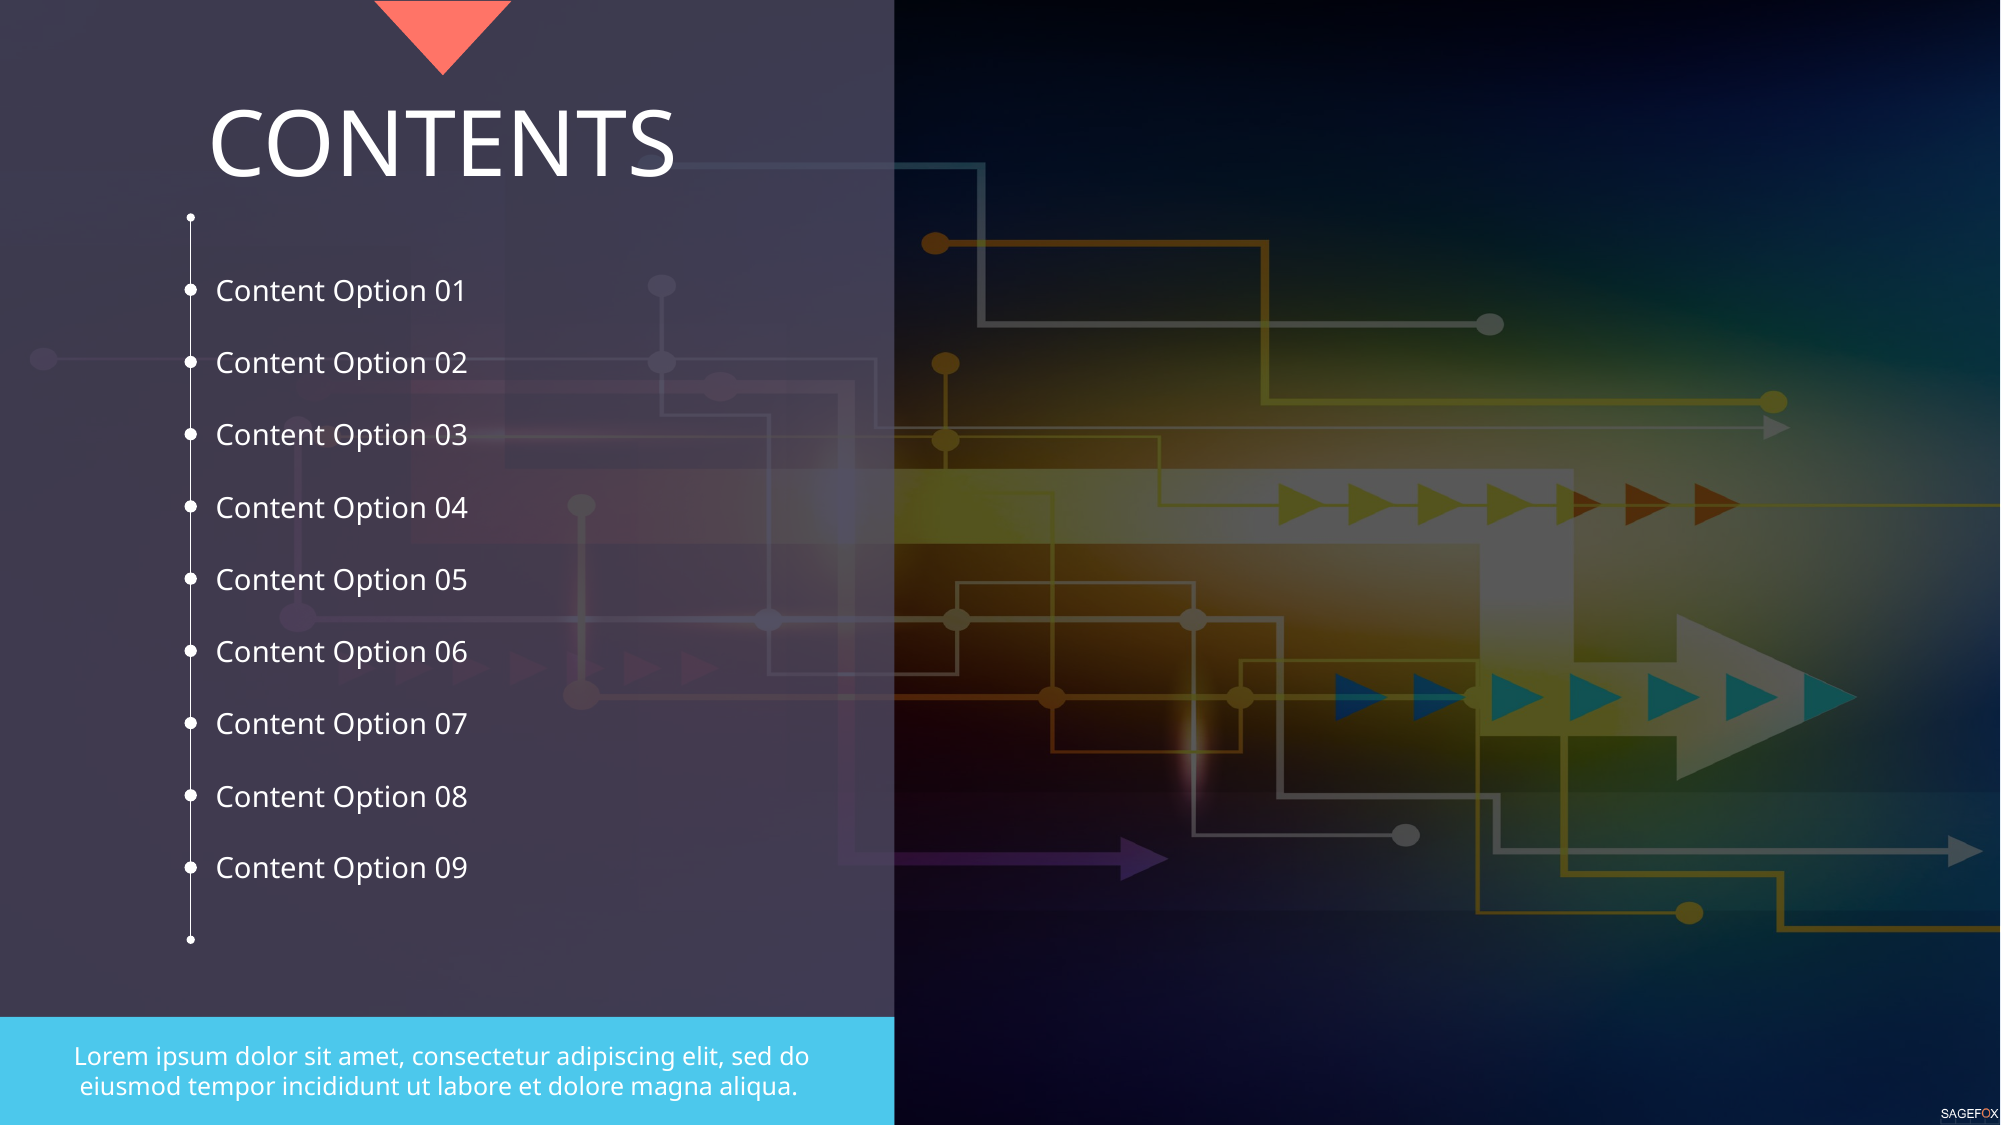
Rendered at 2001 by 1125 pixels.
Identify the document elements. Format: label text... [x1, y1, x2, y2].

text_box Content Option 08 [200, 770, 501, 821]
text_box Content Option 02 [200, 337, 501, 387]
text_box [0, 0, 895, 1016]
text_box Content Option 01 [200, 264, 501, 315]
picture [895, 0, 2001, 1125]
text_box CONTENTS [142, 77, 743, 202]
text_box Content Option 03 [200, 408, 501, 459]
text_box Content Option 07 [200, 697, 501, 748]
text_box Content Option 05 [200, 554, 501, 604]
text_box [0, 1016, 895, 1125]
text_box Content Option 04 [200, 481, 501, 532]
text_box Content Option 09 [200, 842, 501, 893]
text_box [371, 0, 514, 77]
text_box Lorem ipsum dolor sit amet, consectetur adipiscing elit, sed do eiusmod tempor incididunt ut labore et dolore magna aliqua. [11, 1033, 874, 1108]
text_box Content Option 06 [200, 626, 501, 676]
